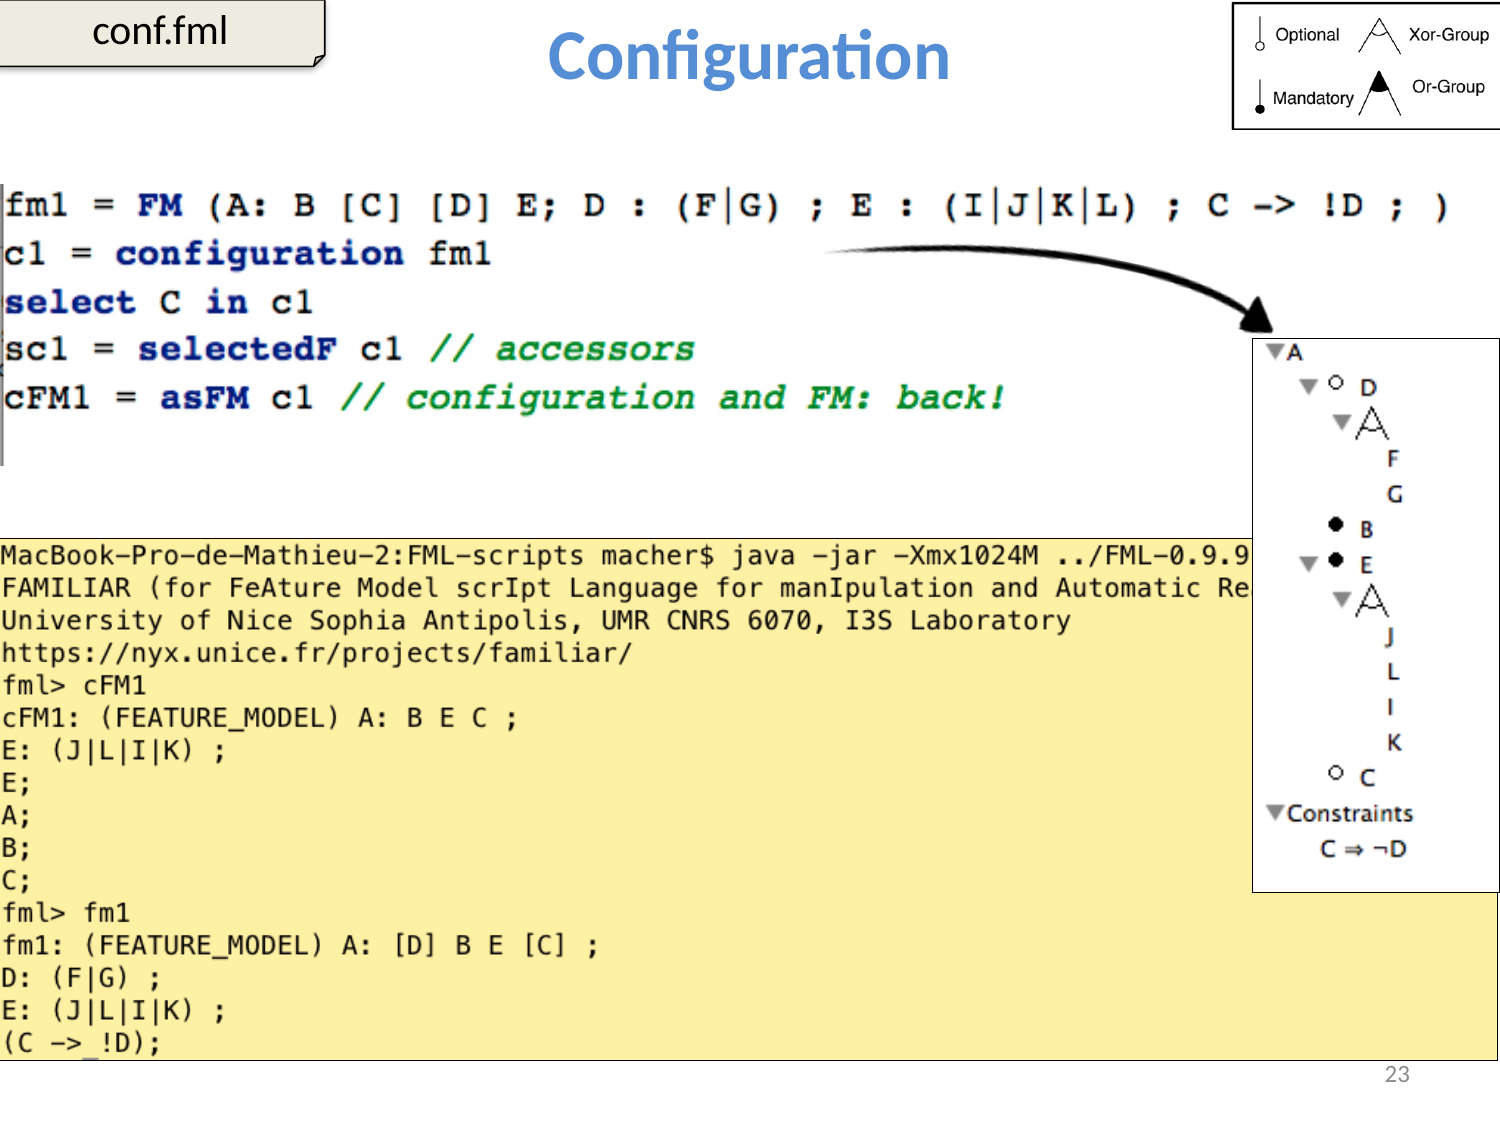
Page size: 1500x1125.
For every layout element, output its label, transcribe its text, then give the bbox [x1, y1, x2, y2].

title Configuration [0, 0, 1227, 102]
slide_number 23 [1074, 1069, 1425, 1103]
picture [1229, 0, 1500, 131]
text_box conf.fml [0, 0, 326, 68]
picture [0, 183, 1500, 1061]
